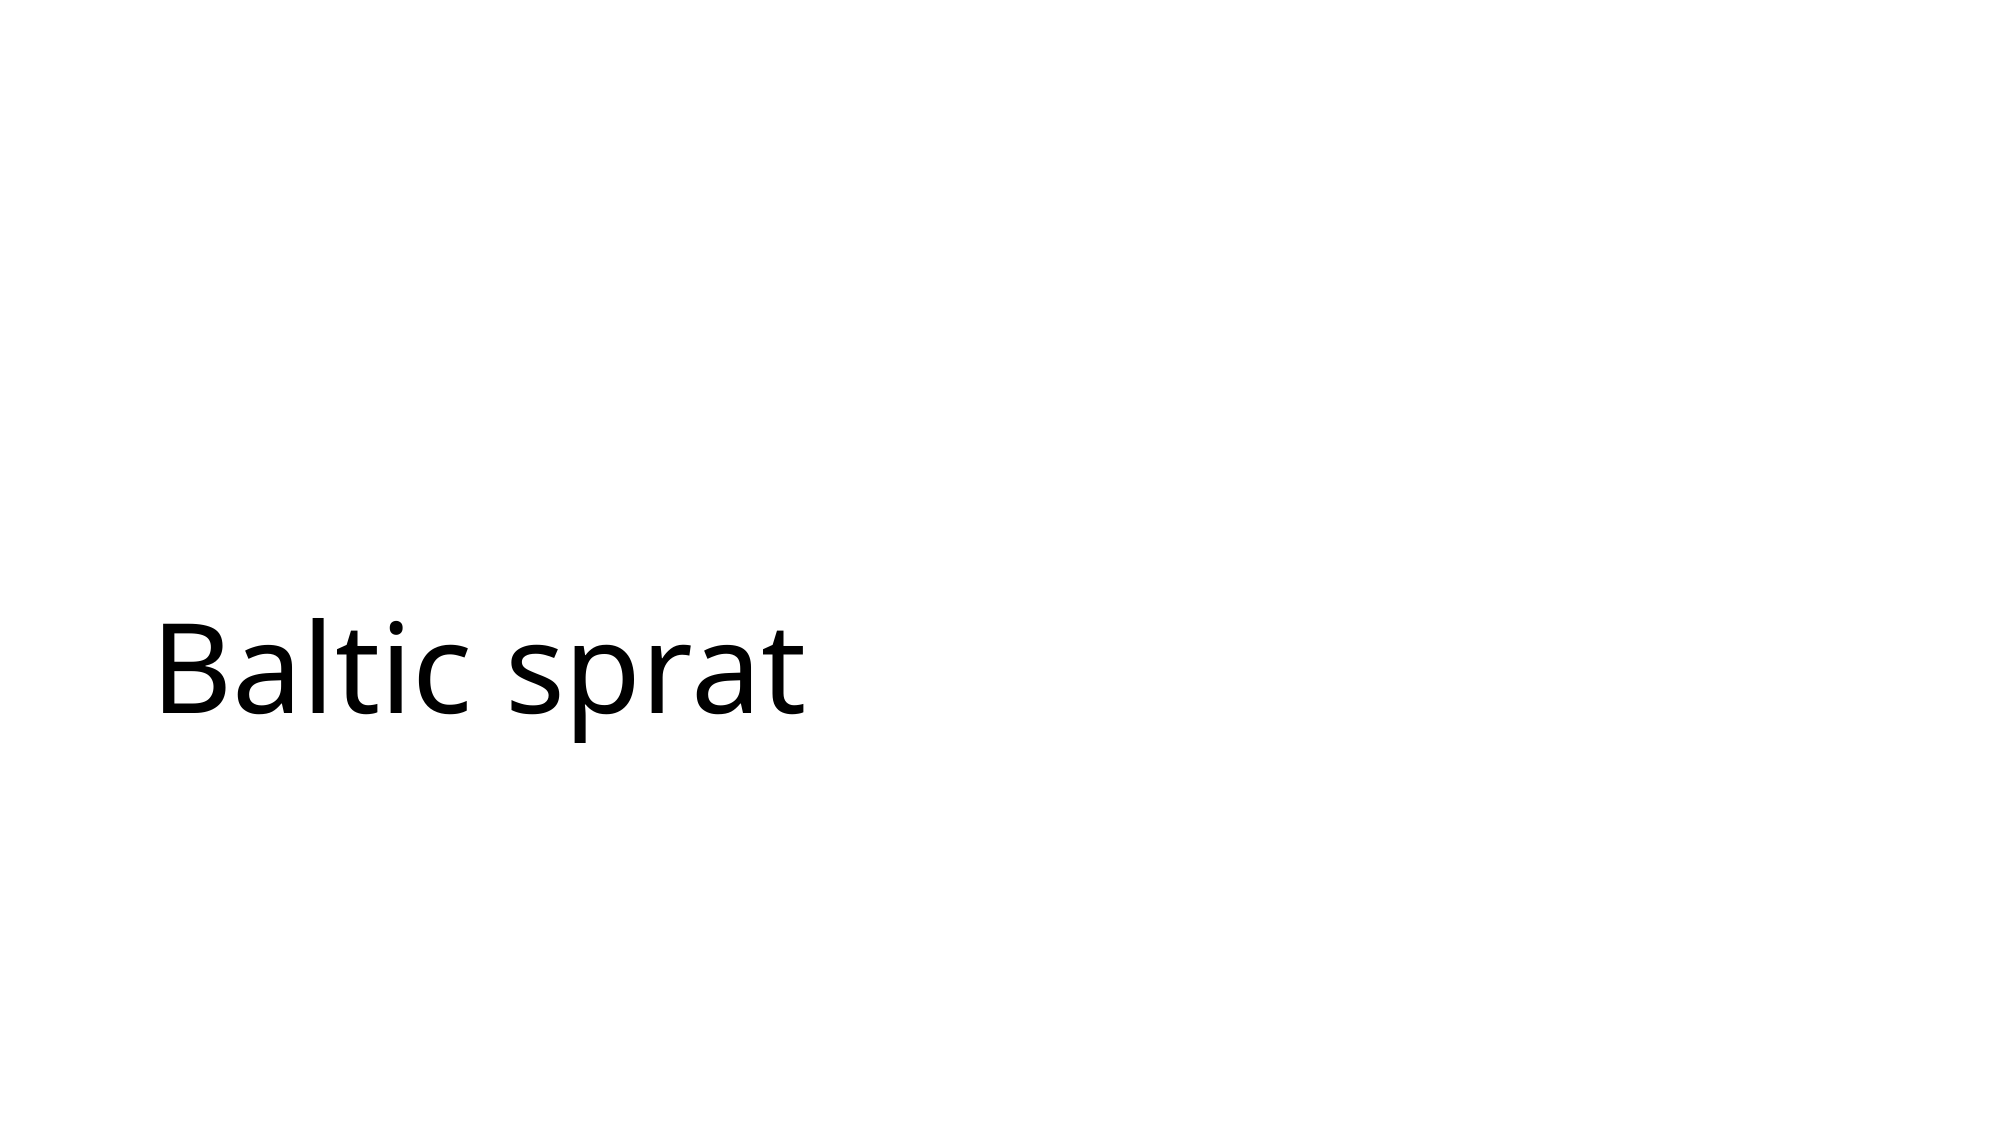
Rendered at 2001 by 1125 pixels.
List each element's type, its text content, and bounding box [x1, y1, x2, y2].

title Baltic sprat [136, 280, 1862, 749]
